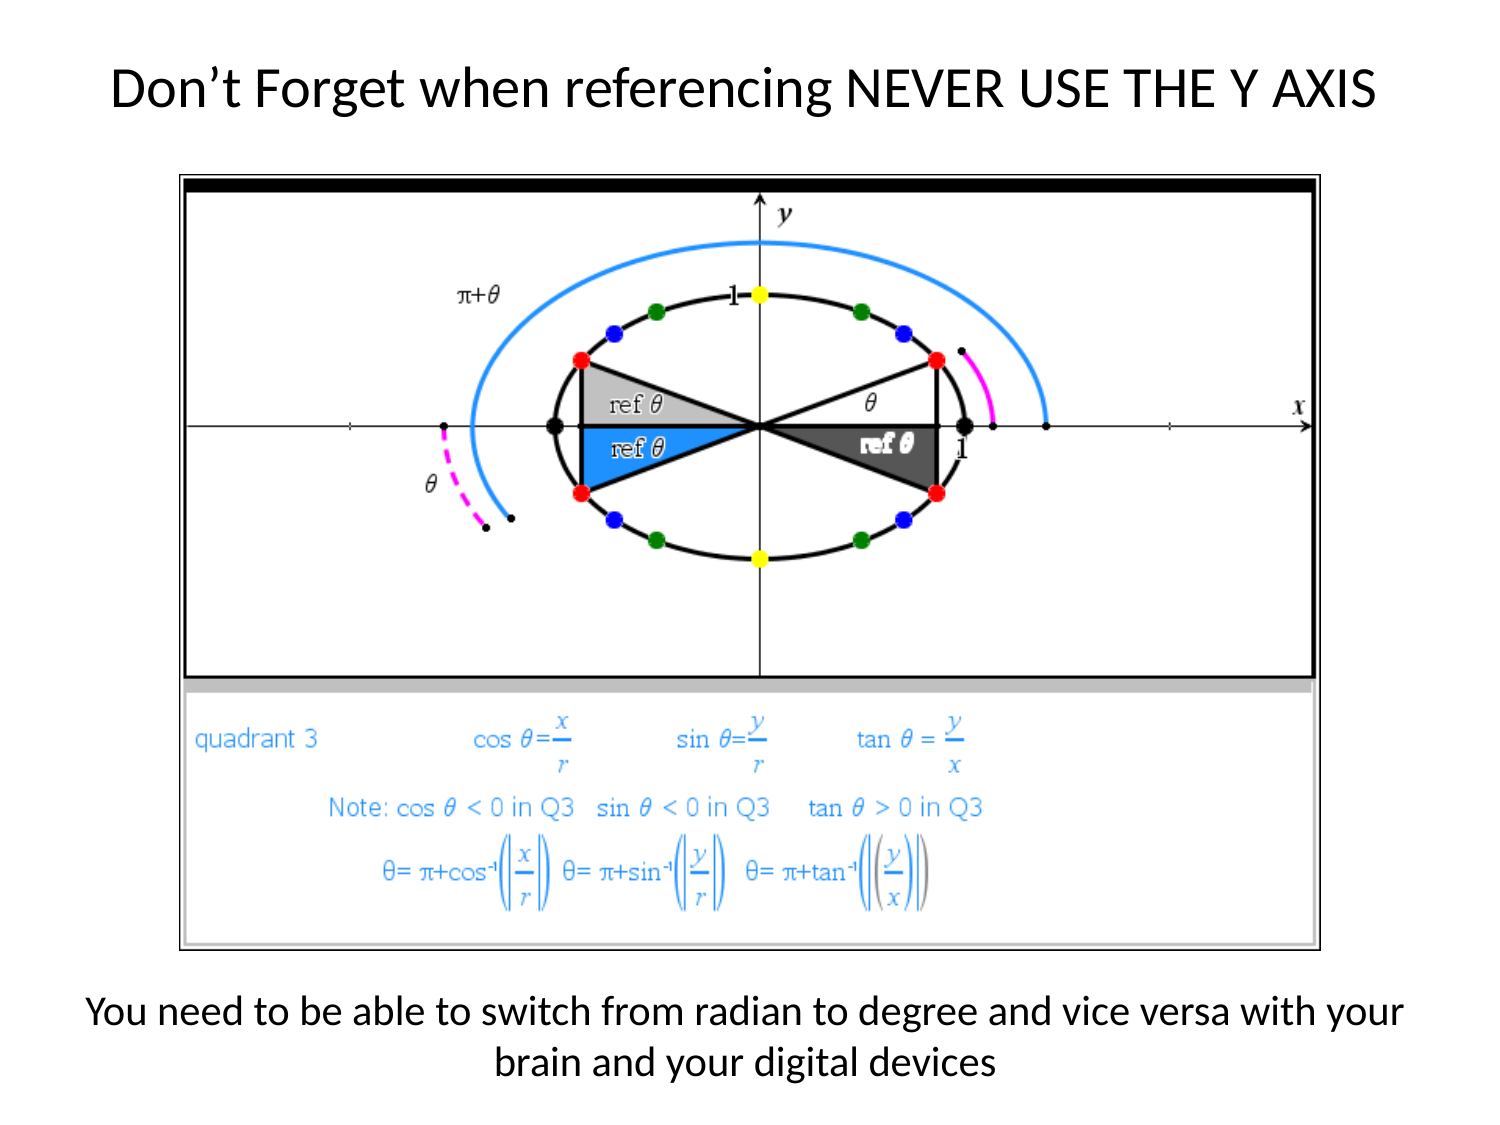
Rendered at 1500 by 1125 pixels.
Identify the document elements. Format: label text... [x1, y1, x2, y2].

text_box You need to be able to switch from radian to degree and vice versa with your brain and your digital devices [70, 975, 1421, 1093]
title Don’t Forget when referencing NEVER USE THE Y AXIS [69, 24, 1420, 143]
picture [179, 173, 1321, 951]
